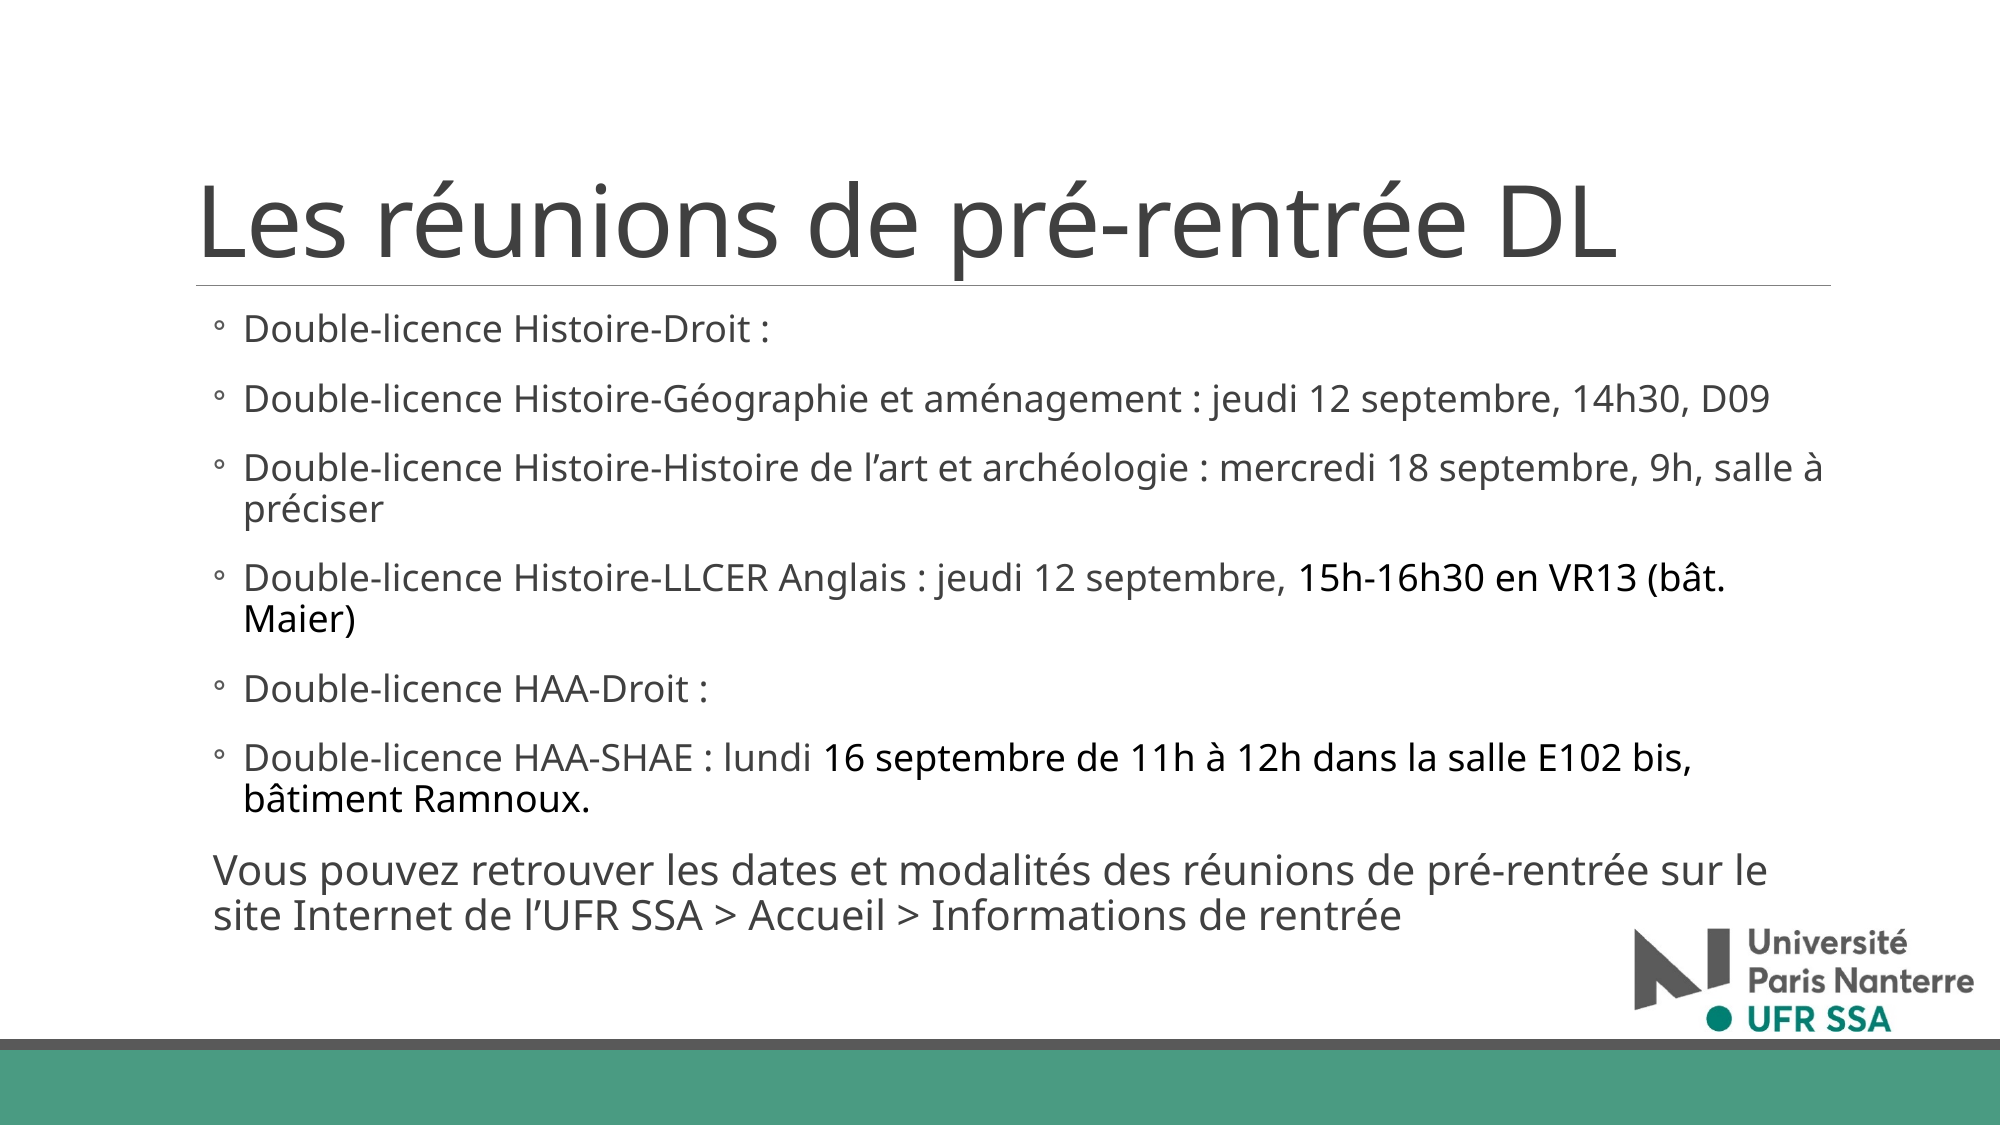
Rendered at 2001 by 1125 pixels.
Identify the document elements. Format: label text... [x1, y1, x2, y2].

title Les réunions de pré-rentrée DL [180, 47, 1830, 285]
list Double-licence Histoire-Droit : Double-licence Histoire-Géographie et aménagement : jeudi 12 septembre, 14h30, D09 Double-licence Histoire-Histoire de l’art et archéologie : mercredi 18 septembre, 9h, salle à préciser Double-licence Histoire-LLCER Anglais : jeudi 12 septembre, 15h-16h30 en VR13 (bât. Maier) Double-licence HAA-Droit : Double-licence HAA-SHAE : lundi 16 septembre de 11h à 12h dans la salle E102 bis, bâtiment Ramnoux. Vous pouvez retrouver les dates et modalités des réunions de pré-rentrée sur le site Internet de l’UFR SSA > Accueil > Informations de rentrée [180, 302, 1830, 1033]
picture [1634, 928, 1975, 1033]
